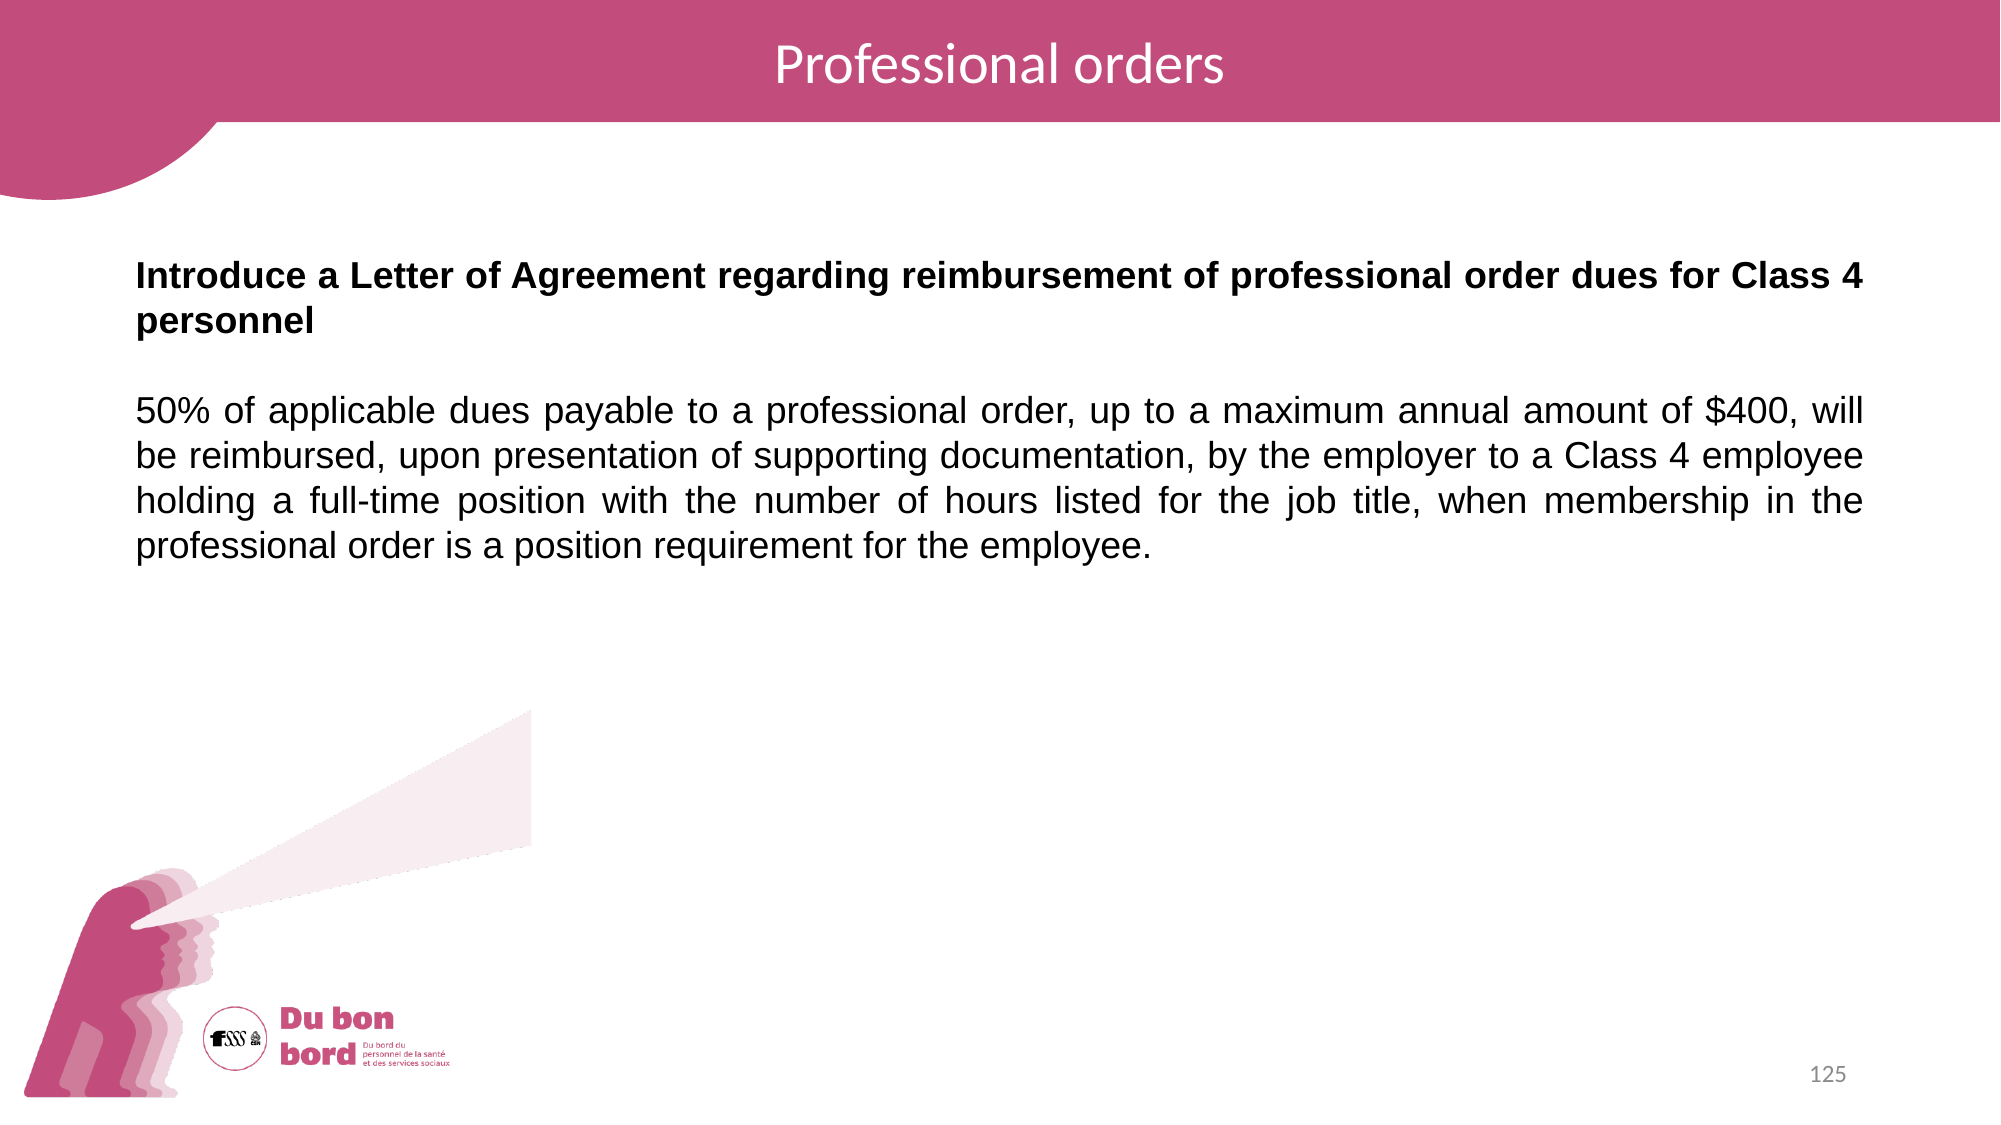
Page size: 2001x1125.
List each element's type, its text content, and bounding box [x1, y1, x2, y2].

text_box [0, 0, 262, 200]
slide_number 125 [1412, 1042, 1863, 1103]
picture [0, 700, 637, 1106]
text_box Professional orders [217, 0, 2000, 123]
text_box Introduce a Letter of Agreement regarding reimbursement of professional order dues for Class 4 personnel 50% of applicable dues payable to a professional order, up to a maximum annual amount of $400, will be reimbursed, upon presentation of supporting documentation, by the employer to a Class 4 employee holding a full-time position with the number of hours listed for the job title, when membership in the professional order is a position requirement for the employee. [120, 198, 1879, 619]
